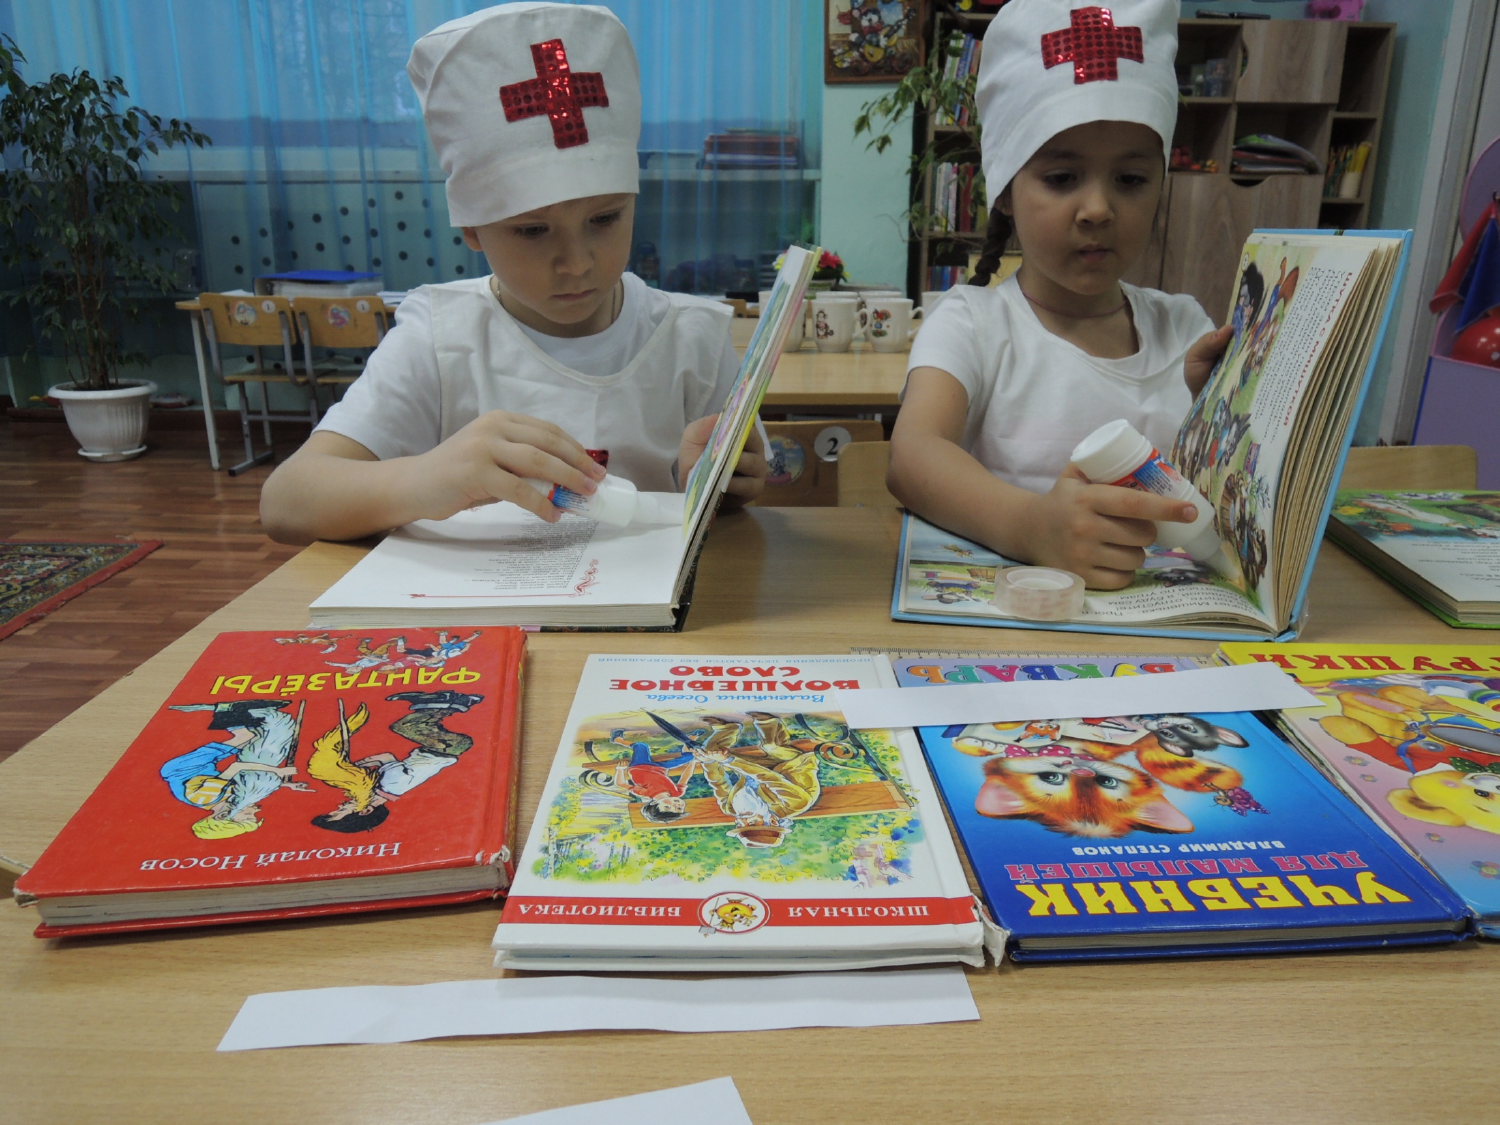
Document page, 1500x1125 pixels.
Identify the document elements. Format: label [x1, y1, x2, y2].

list [0, 0, 1500, 1125]
